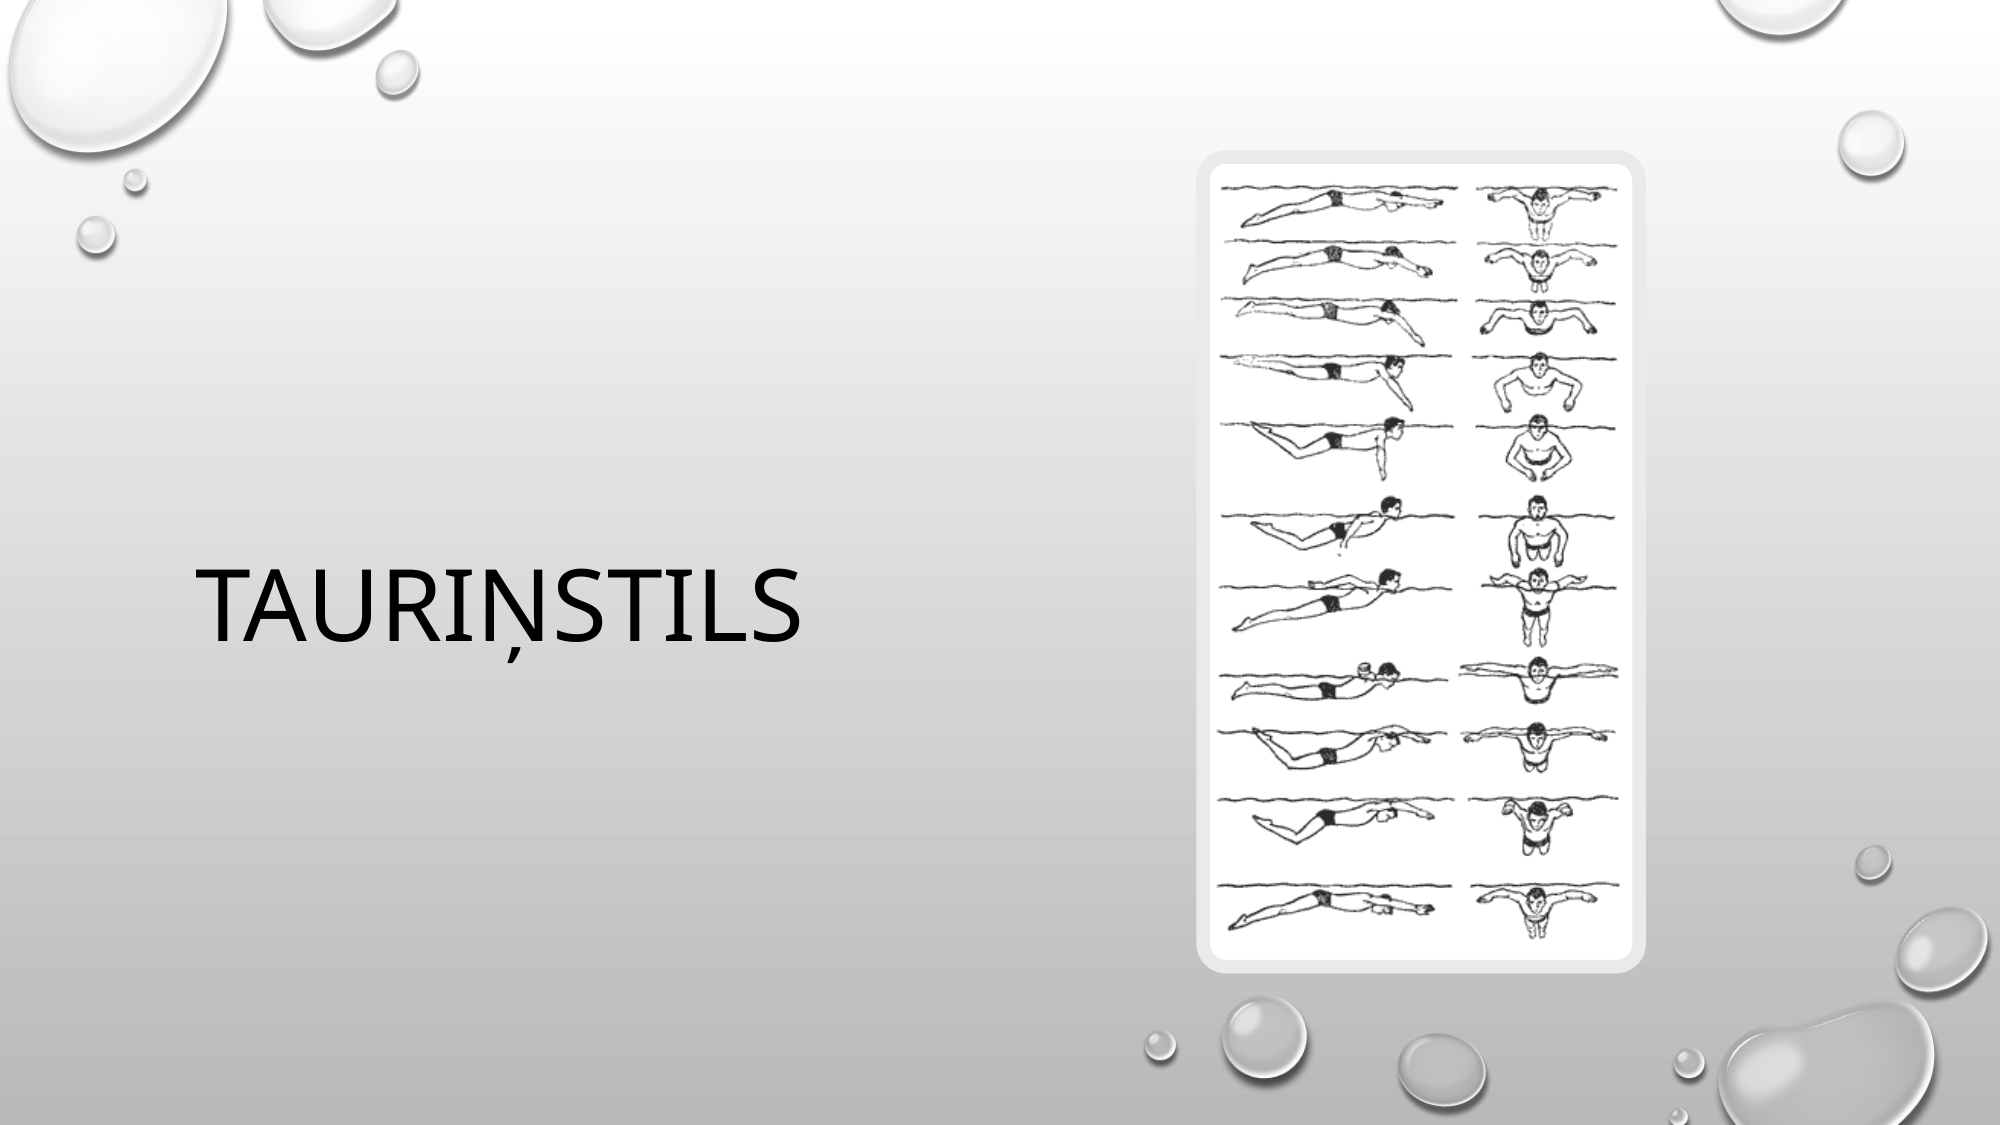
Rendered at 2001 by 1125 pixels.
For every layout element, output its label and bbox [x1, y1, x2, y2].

list [1202, 156, 1640, 967]
picture [0, 0, 2000, 1125]
